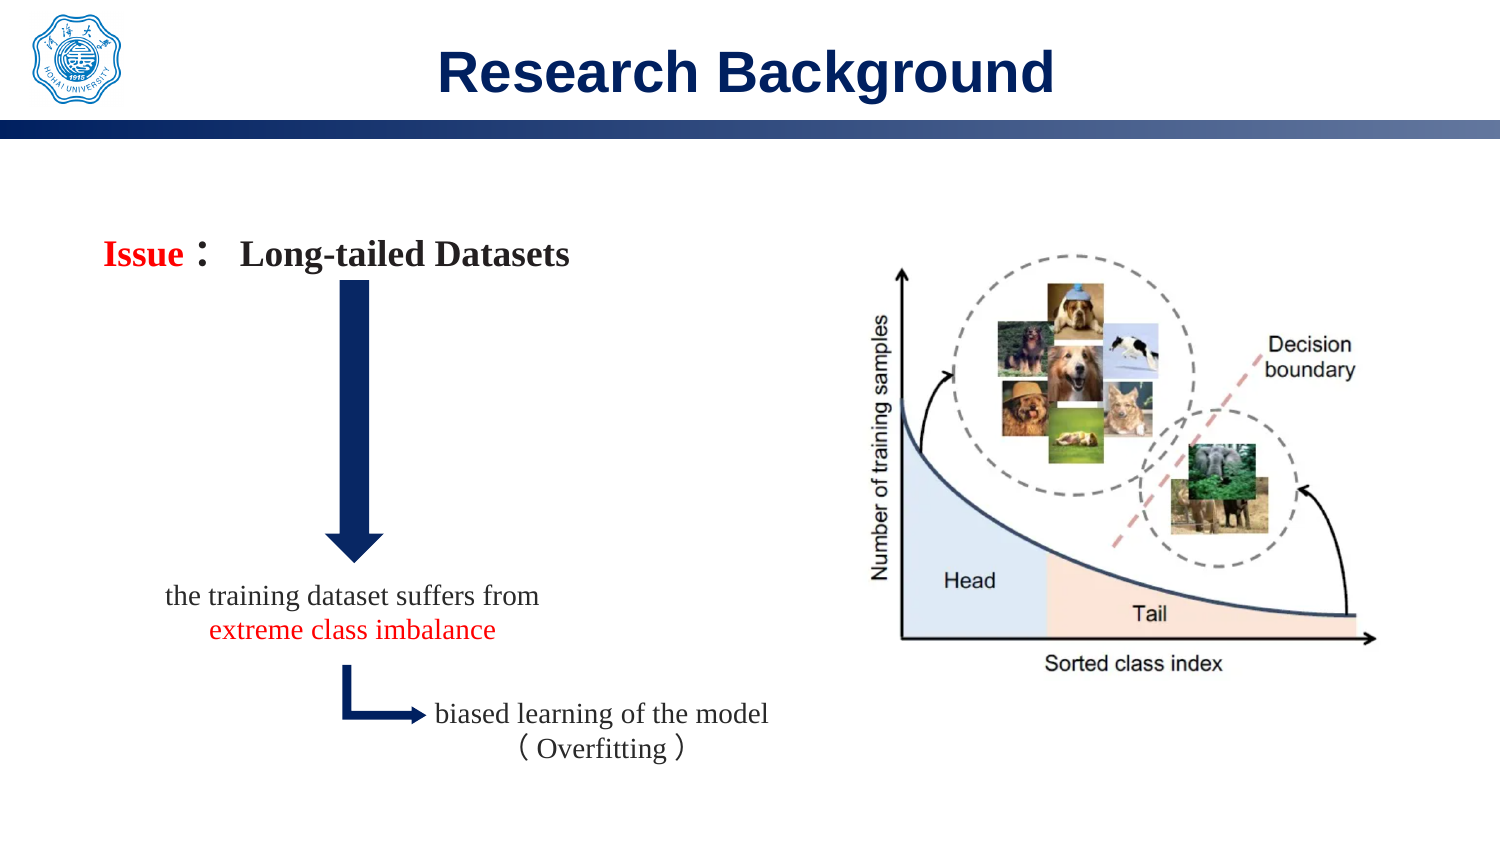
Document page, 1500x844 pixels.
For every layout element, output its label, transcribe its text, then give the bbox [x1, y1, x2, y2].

title Research Background [11, 17, 1483, 112]
text_box Issue：Long-tailed Datasets [88, 221, 704, 326]
text_box [324, 326, 384, 564]
text_box biased learning of the model （Overfitting） [366, 686, 839, 745]
text_box the training dataset suffers from extreme class imbalance [29, 568, 676, 654]
picture [844, 244, 1398, 681]
text_box [342, 664, 427, 725]
picture [29, 11, 124, 17]
